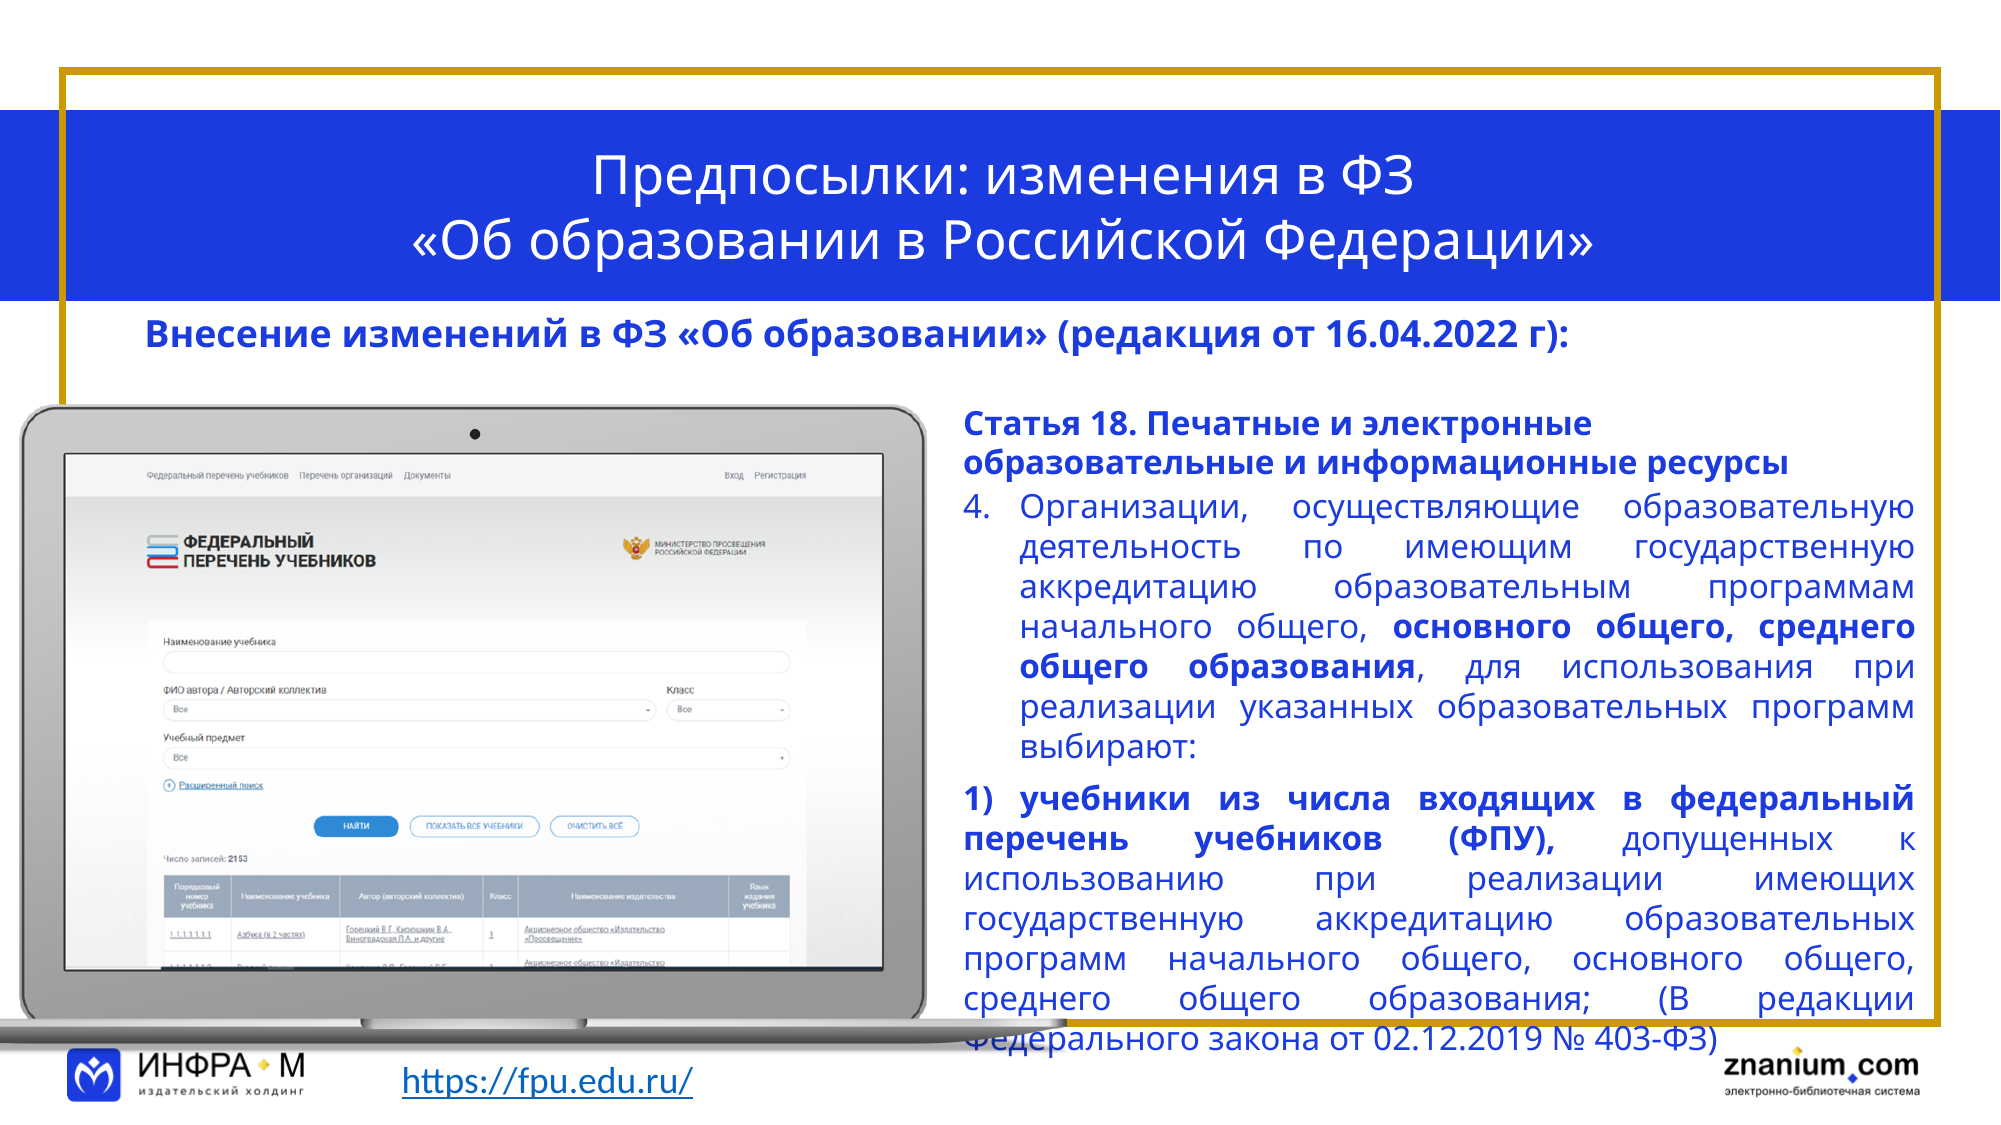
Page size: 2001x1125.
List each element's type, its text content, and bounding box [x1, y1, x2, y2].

picture [0, 347, 1112, 1125]
text_box [1938, 110, 2000, 301]
text_box [0, 110, 61, 301]
text_box [61, 70, 1938, 1024]
text_box Статья 18. Печатные и электронные образовательные и информационные ресурсы [1112, 394, 1913, 489]
text_box Внесение изменений в ФЗ «Об образовании» (редакция от 16.04.2022 г): [129, 302, 1899, 363]
text_box Организации, осуществляющие образовательную деятельность по имеющим государственную аккредитацию образовательным программам начального общего, основного общего, среднего общего образования, для использования при реализации указанных образовательных программ выбирают: 1) учебники из числа входящих в федеральный перечень учебников (ФПУ), допущенных к использованию при реализации имеющих государственную аккредитацию образовательных программ начального общего, основного общего, среднего общего образования; (В редакции Федерального закона от 02.12.2019 № 403-ФЗ) [1112, 478, 1932, 1065]
picture [1712, 1039, 1932, 1111]
